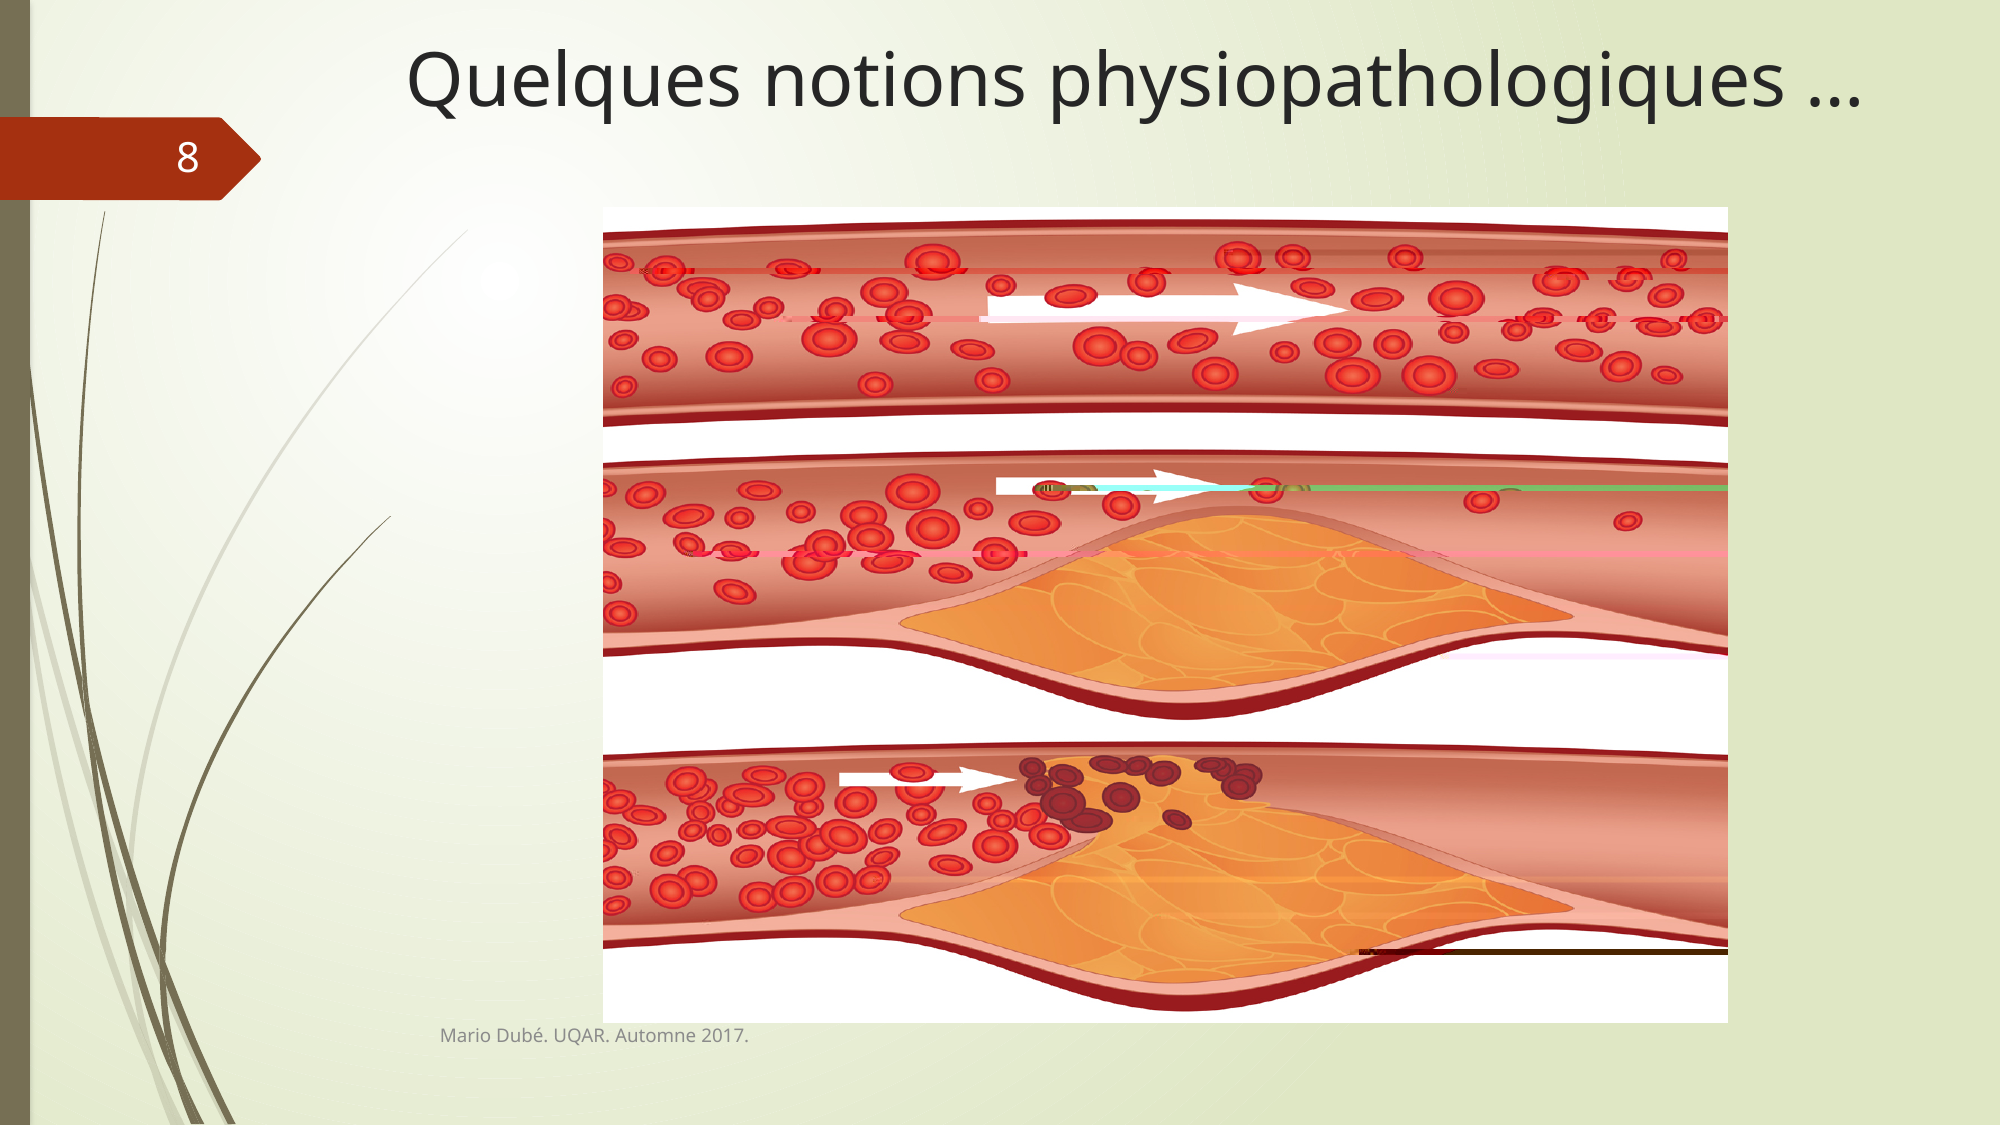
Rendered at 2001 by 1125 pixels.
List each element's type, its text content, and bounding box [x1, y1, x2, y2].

footer Mario Dubé. UQAR. Automne 2017. [424, 1006, 1675, 1067]
title Quelques notions physiopathologiques … [325, 24, 1946, 235]
slide_number 8 [87, 129, 216, 190]
picture [602, 207, 1728, 1023]
